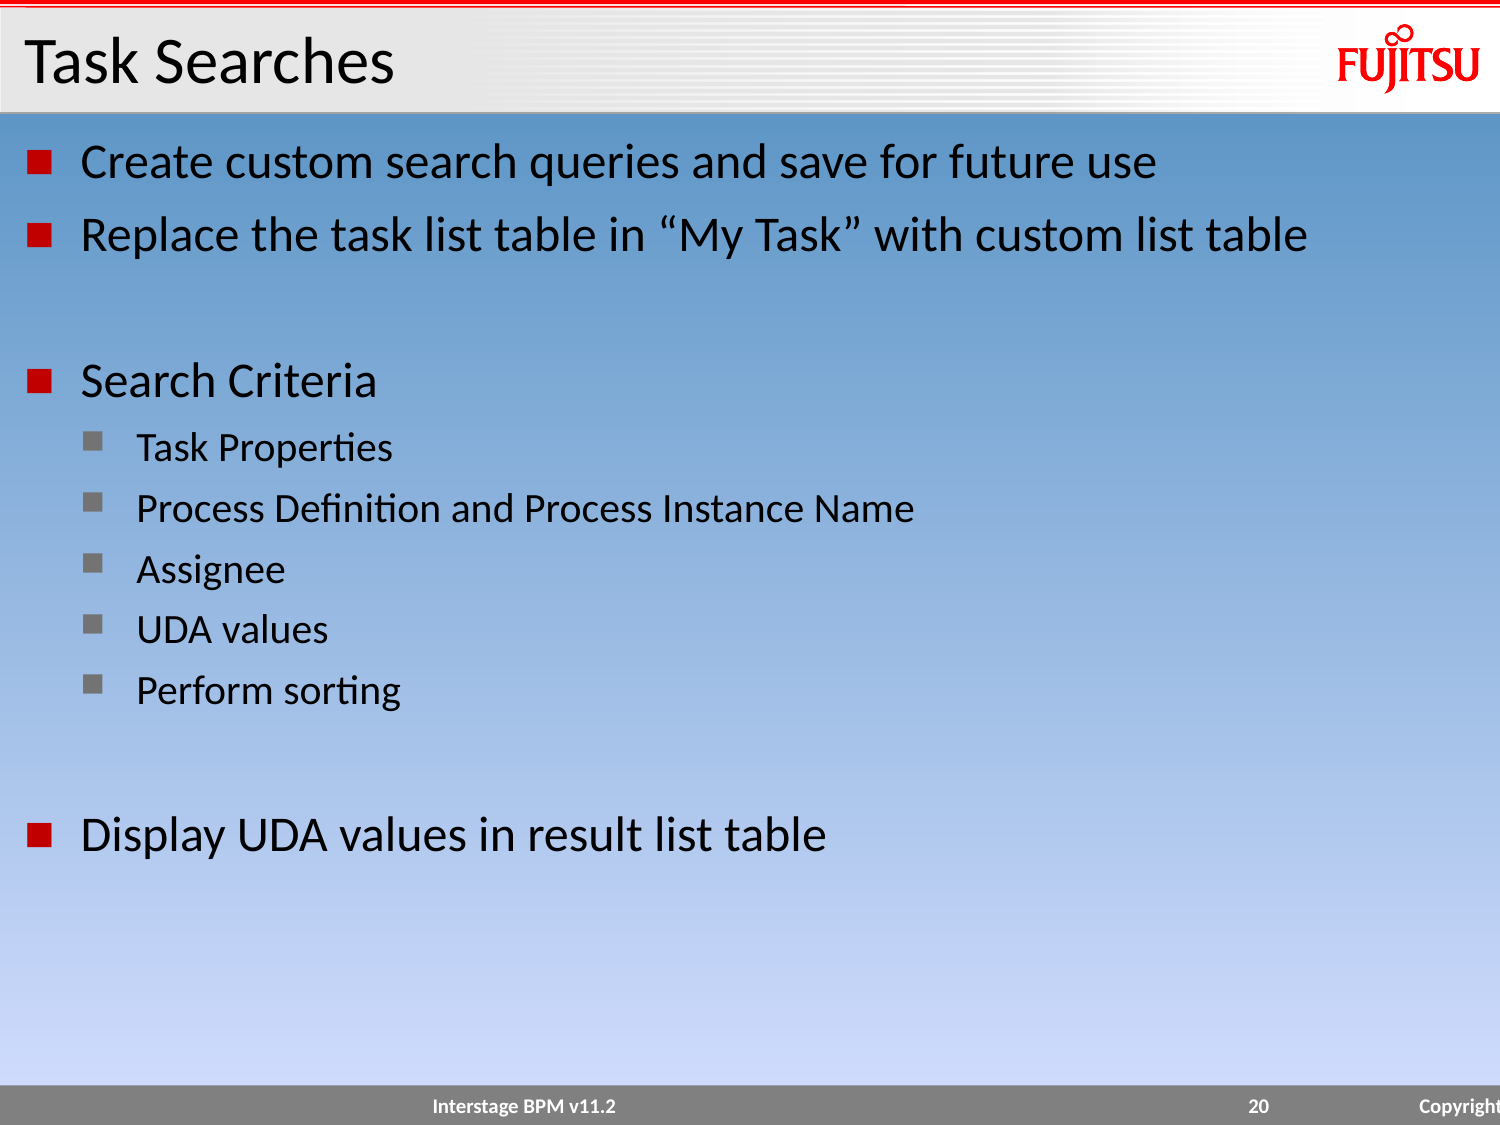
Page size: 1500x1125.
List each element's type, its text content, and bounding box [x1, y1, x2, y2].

picture [0, 8, 9, 112]
list Create custom search queries and save for future use Replace the task list table in “My Task” with custom list table Search Criteria Task Properties Process Definition and Process Instance Name Assignee UDA values Perform sorting Display UDA values in result list table [9, 125, 1490, 1075]
title Task Searches [9, 0, 1318, 115]
picture [1318, 8, 1500, 112]
